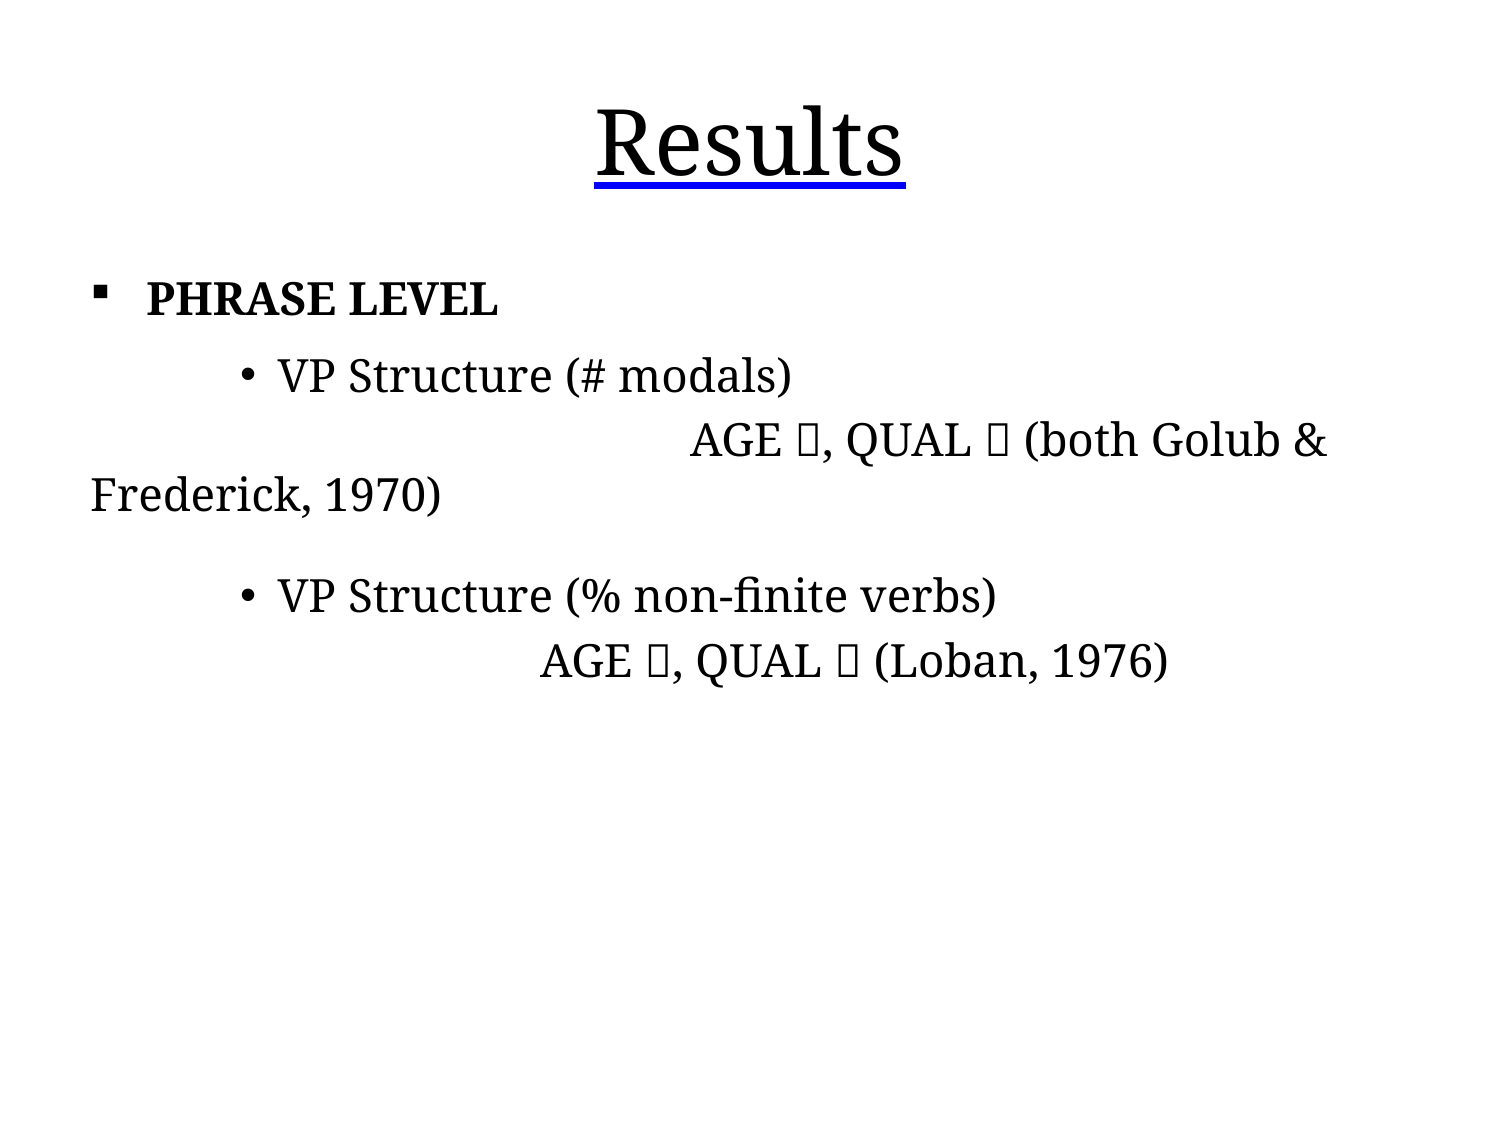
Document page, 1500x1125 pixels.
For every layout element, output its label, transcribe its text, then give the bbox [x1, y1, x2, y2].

list PHRASE LEVEL VP Structure (# modals) AGE , QUAL  (both Golub & Frederick, 1970) VP Structure (% non-finite verbs) AGE , QUAL  (Loban, 1976) [75, 262, 1444, 922]
title Results [75, 45, 1425, 233]
